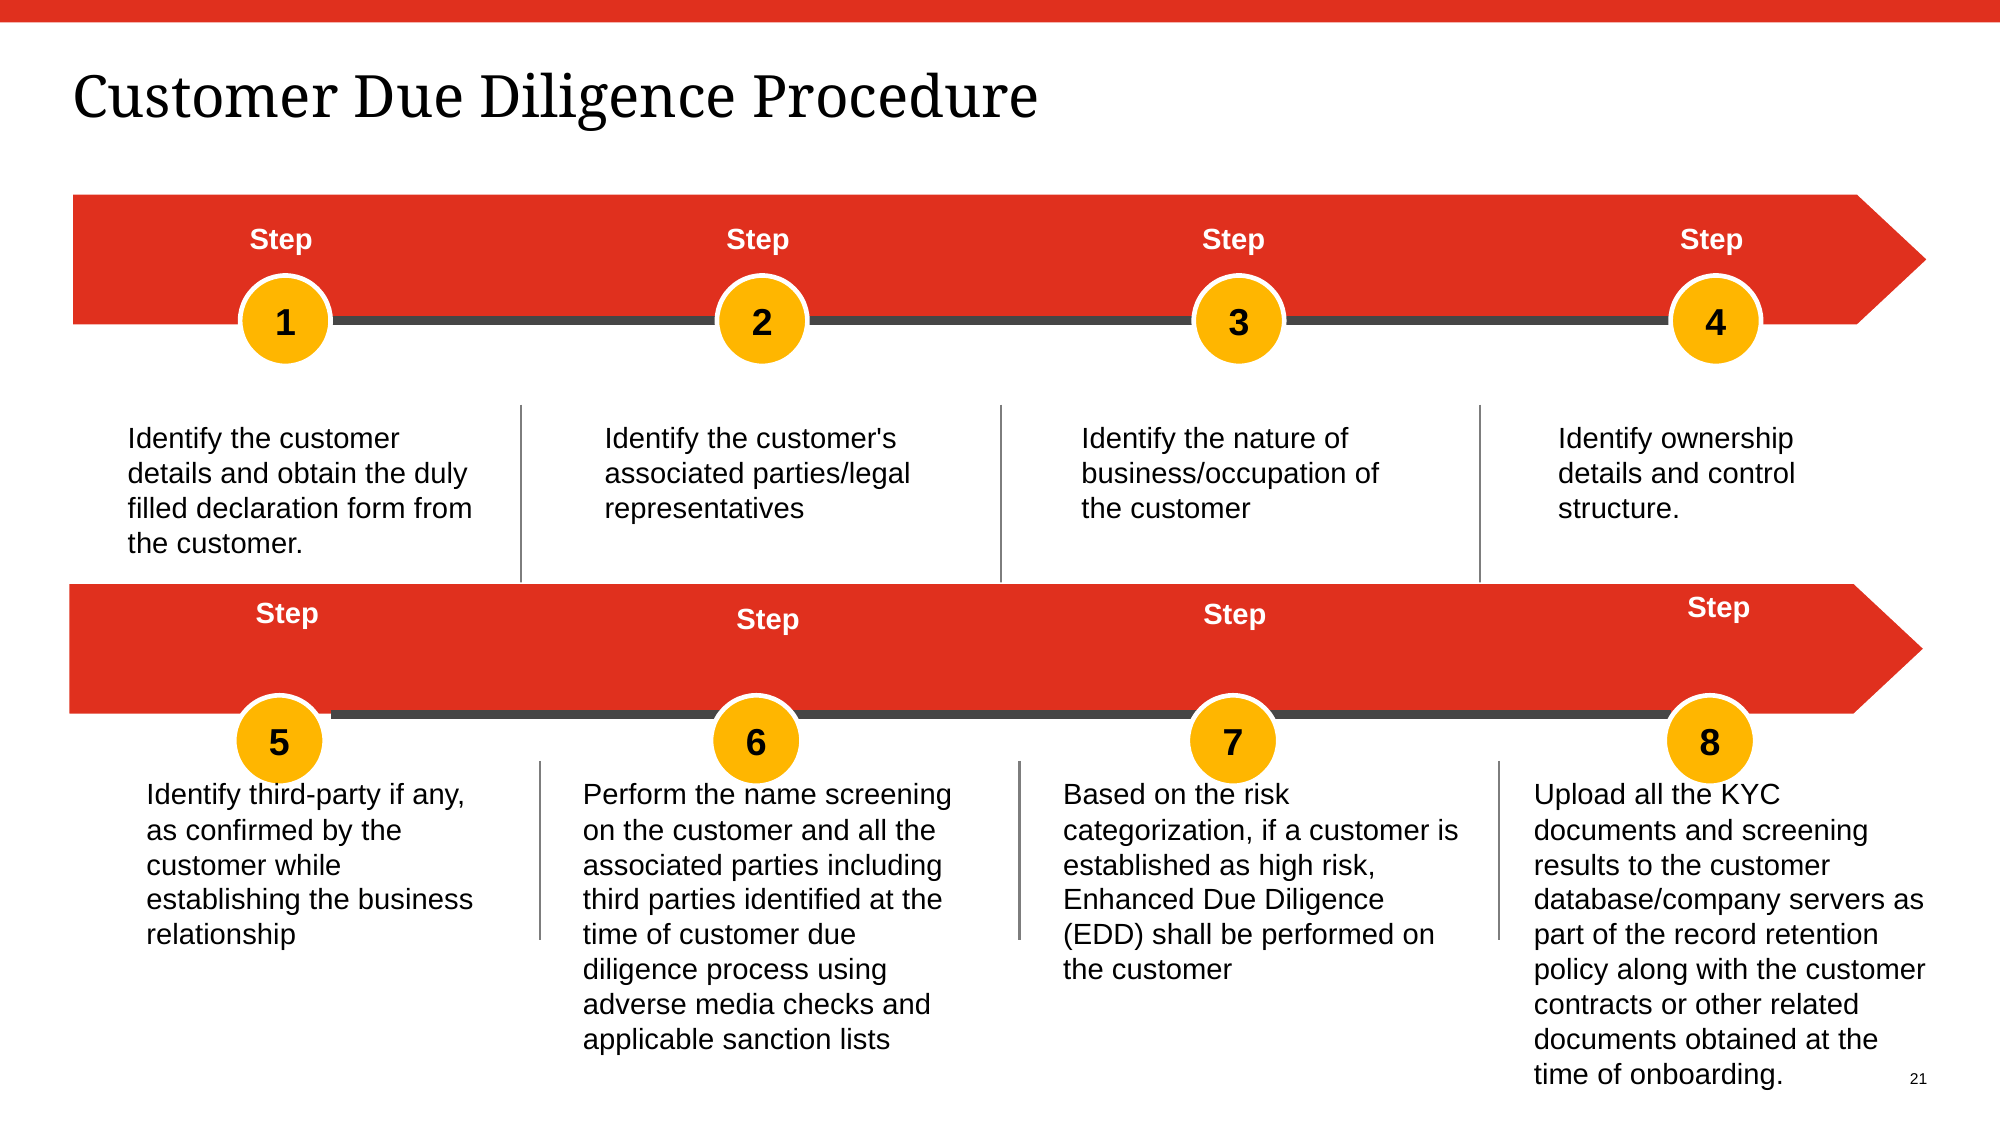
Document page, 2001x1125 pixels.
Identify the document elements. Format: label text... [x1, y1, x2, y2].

text_box Step [589, 205, 935, 259]
text_box Step [1065, 205, 1411, 259]
text_box 2 [716, 322, 808, 366]
text_box Step [1066, 584, 1412, 634]
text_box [520, 404, 1481, 584]
text_box Step [118, 579, 465, 633]
text_box 2 [716, 275, 808, 320]
text_box Identify ownership details and control structure. [1543, 404, 1889, 563]
text_box [68, 583, 1925, 715]
text_box 1 [240, 275, 331, 366]
text_box 4 [1670, 275, 1762, 366]
text_box Identify the customer details and obtain the duly filled declaration form from the customer. [112, 404, 499, 583]
text_box 3 [1193, 322, 1285, 366]
text_box [72, 193, 1928, 326]
text_box Customer Due Diligence Procedure [57, 52, 1925, 137]
text_box 3 [1193, 275, 1285, 320]
slide_number 21 [1637, 1065, 1928, 1088]
text_box [0, 0, 2000, 23]
text_box Step [1543, 205, 1889, 259]
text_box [233, 694, 1756, 760]
text_box Step [112, 205, 459, 259]
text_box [130, 760, 1947, 1029]
text_box Step [599, 584, 945, 638]
text_box Step [1550, 573, 1896, 627]
